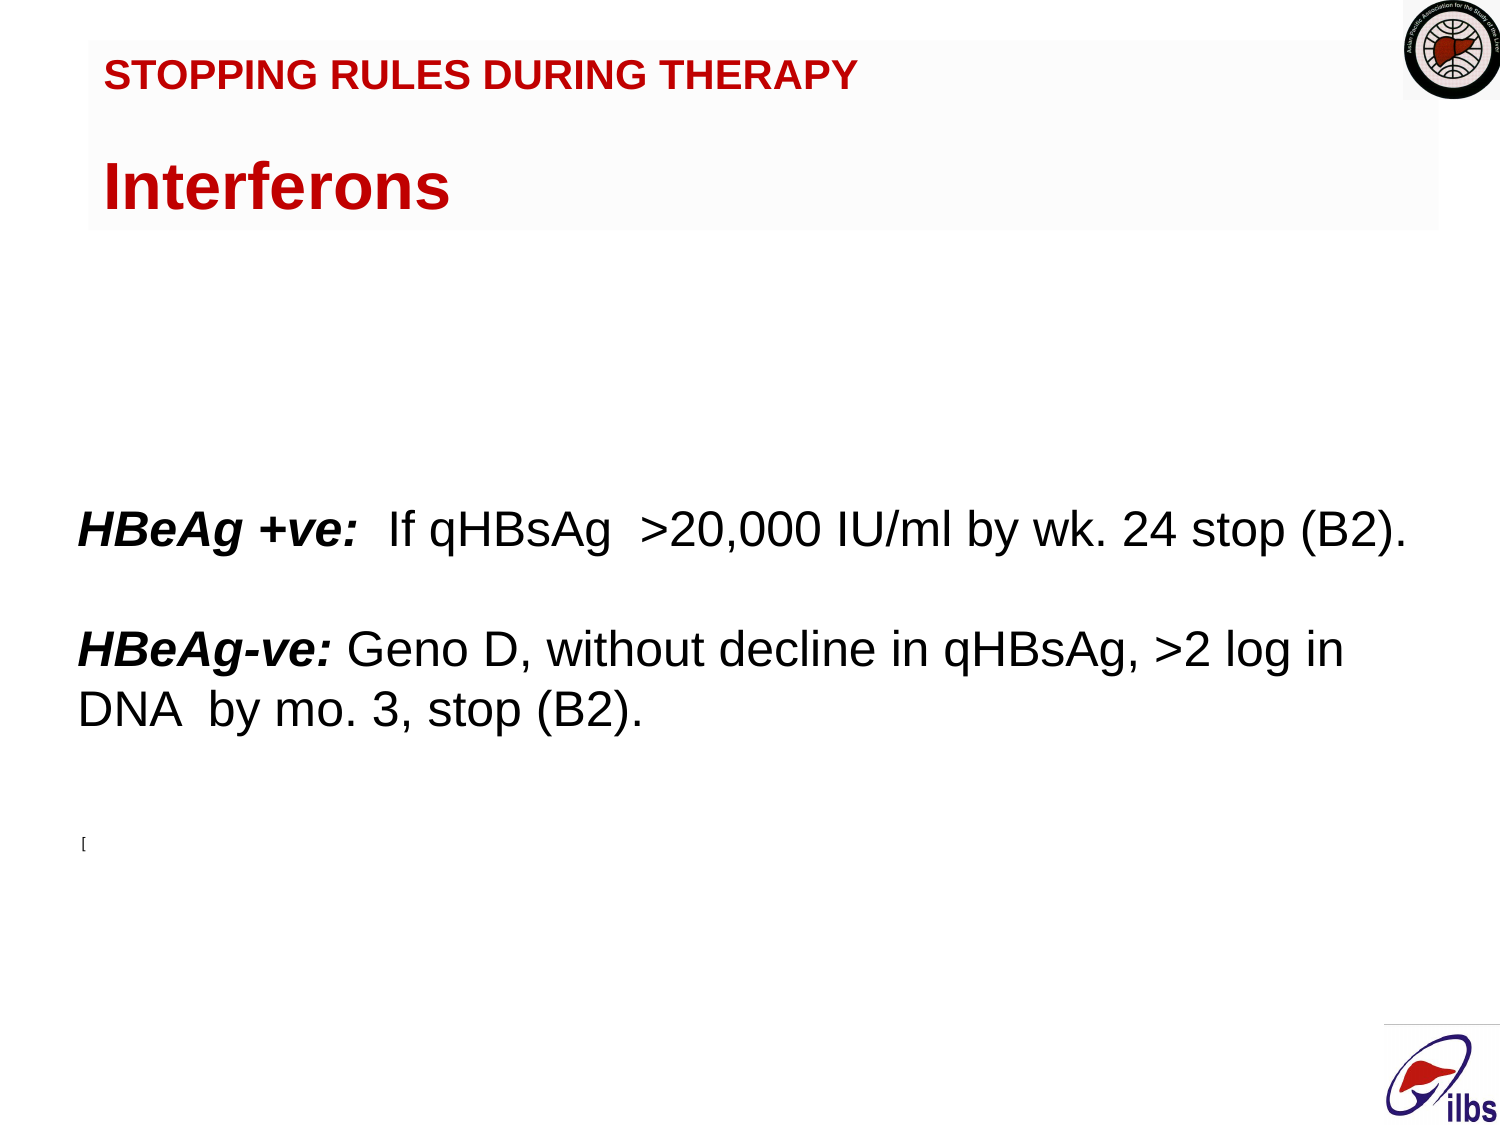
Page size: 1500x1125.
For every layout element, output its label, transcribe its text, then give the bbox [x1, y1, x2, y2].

picture [1403, 0, 1500, 101]
text_box HBeAg +ve: If qHBsAg >20,000 IU/ml by wk. 24 stop (B2). HBeAg-ve: Geno D, without decline in qHBsAg, >2 log in DNA by mo. 3, stop (B2). [62, 488, 1438, 864]
picture [1384, 1024, 1500, 1125]
text_box STOPPING RULES DURING THERAPY Interferons [88, 40, 1439, 231]
text_box [ [62, 825, 102, 861]
